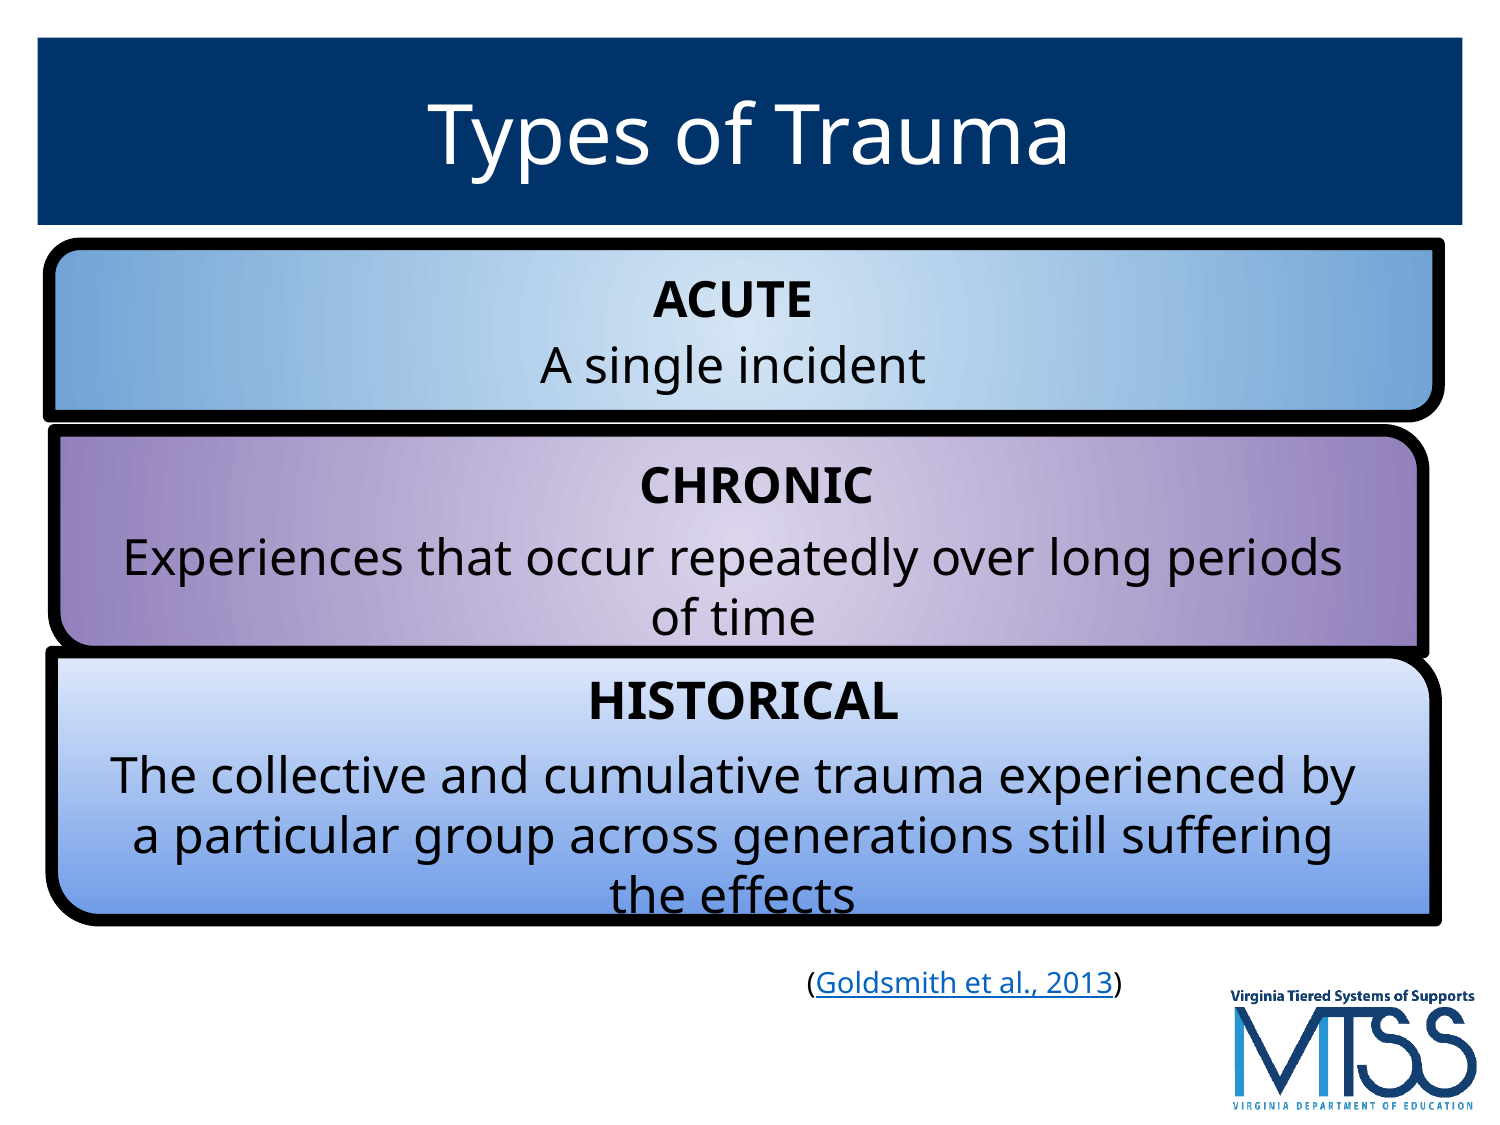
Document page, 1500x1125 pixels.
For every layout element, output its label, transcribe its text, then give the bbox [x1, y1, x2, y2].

text_box A single incident [437, 318, 1030, 398]
title Types of Trauma [37, 37, 1463, 225]
text_box (Goldsmith et al., 2013) [641, 949, 1187, 1020]
picture [1224, 985, 1481, 1115]
text_box [49, 243, 1439, 417]
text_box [51, 651, 1436, 921]
text_box ACUTE [456, 252, 1011, 318]
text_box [54, 430, 1446, 653]
